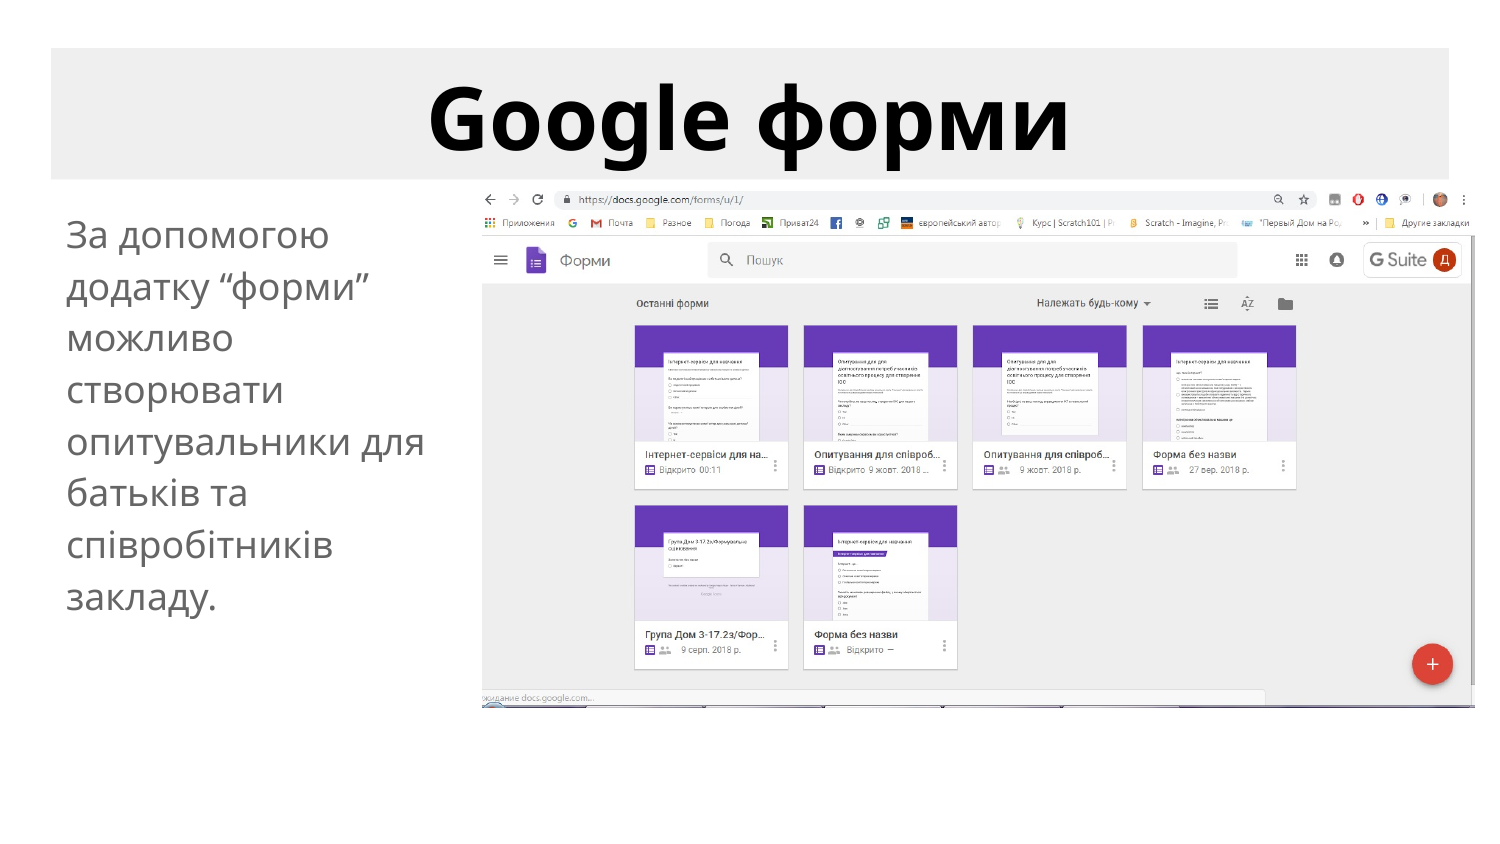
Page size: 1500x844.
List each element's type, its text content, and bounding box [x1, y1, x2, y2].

picture [482, 191, 1476, 708]
list За допомогою додатку “форми” можливо створювати опитувальники для батьків та співробітників закладу. [51, 189, 458, 744]
title Google форми [51, 48, 1449, 180]
